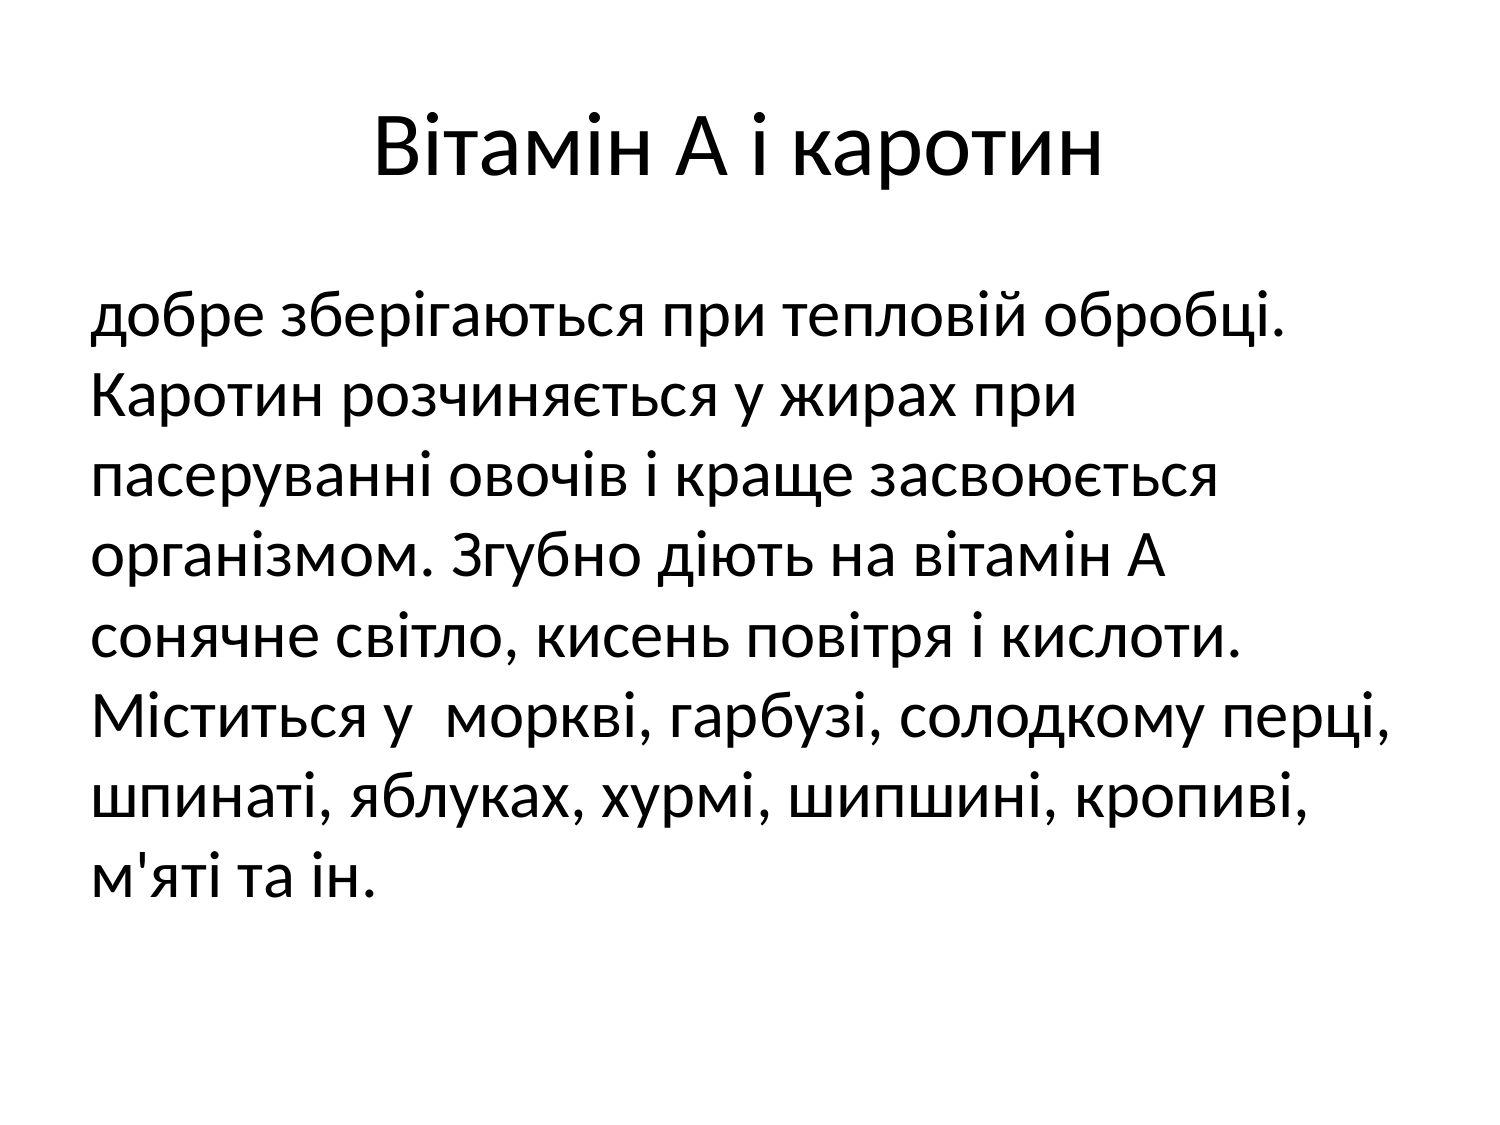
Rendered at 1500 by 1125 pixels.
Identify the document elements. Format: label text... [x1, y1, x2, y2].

title Вітамін А і каротин [75, 45, 1425, 233]
list добре зберігаються при тепловій обробці. Каротин розчиняється у жирах при пасеруванні овочів і краще засвоюється організмом. Згубно діють на вітамін А сонячне світло, кисень повітря і кислоти. Міститься у моркві, гарбузі, солодкому перці, шпинаті, яблуках, хурмі, шипшині, кропиві, м'яті та ін. [75, 262, 1425, 1005]
